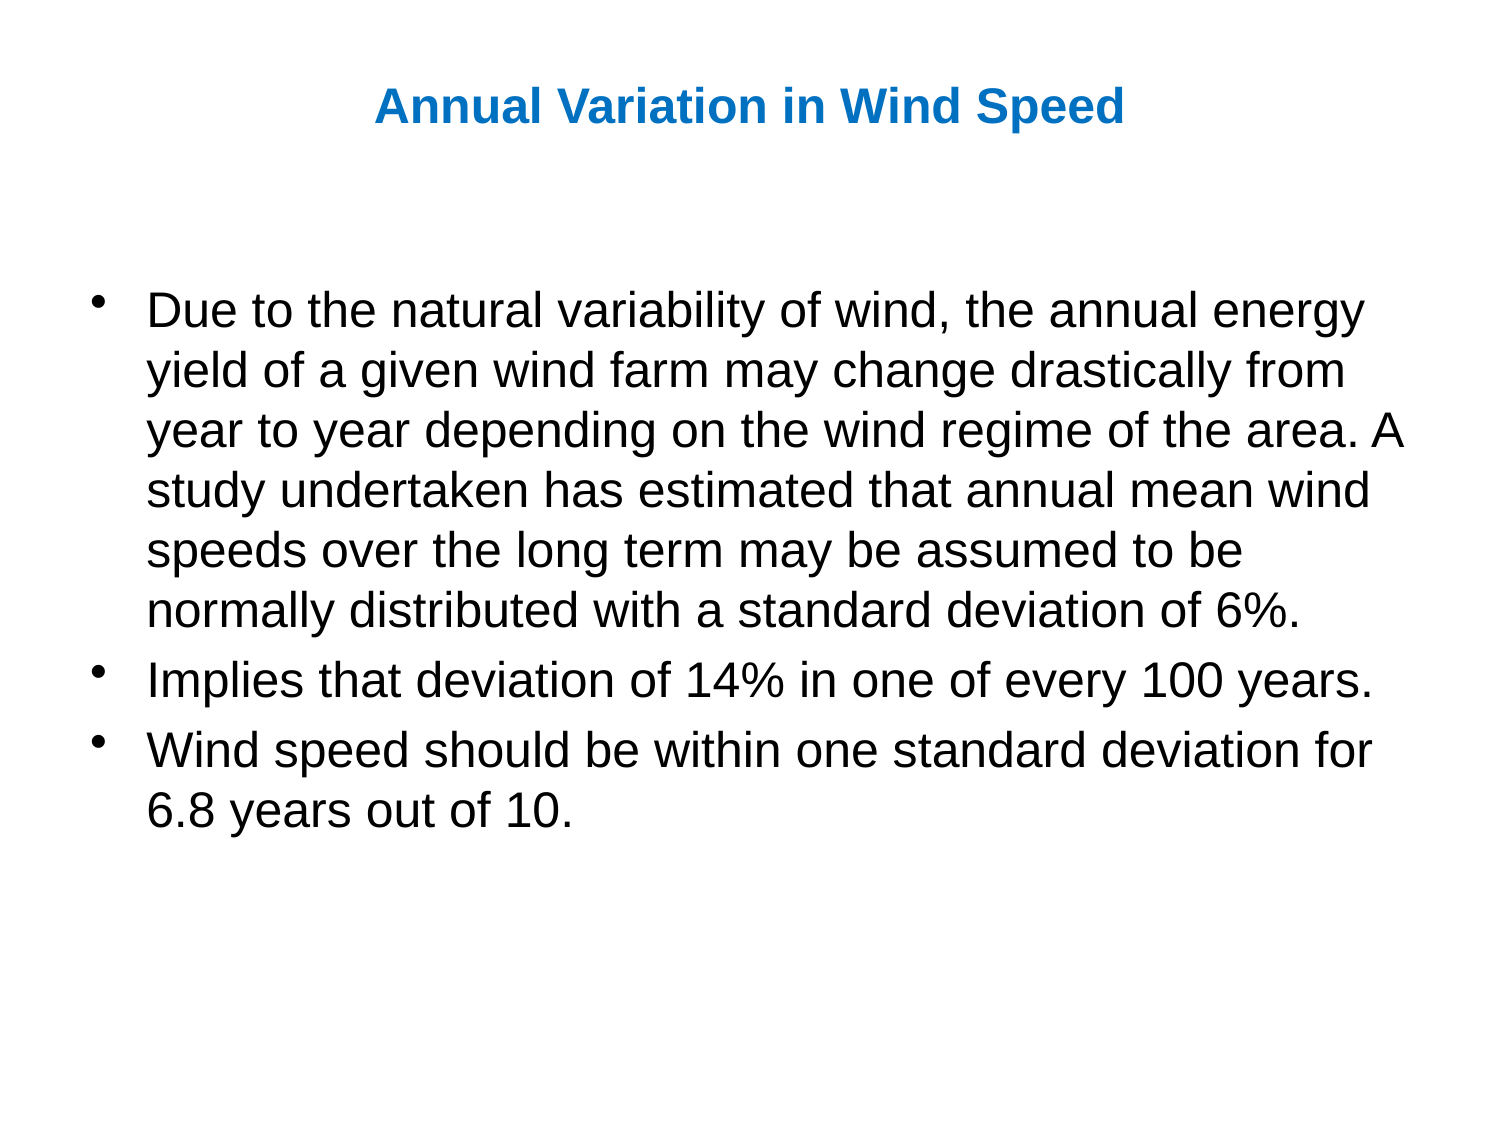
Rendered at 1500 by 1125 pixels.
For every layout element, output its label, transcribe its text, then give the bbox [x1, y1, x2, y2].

title Annual Variation in Wind Speed [87, 44, 1413, 163]
list Due to the natural variability of wind, the annual energy yield of a given wind farm may change drastically from year to year depending on the wind regime of the area. A study undertaken has estimated that annual mean wind speeds over the long term may be assumed to be normally distributed with a standard deviation of 6%. Implies that deviation of 14% in one of every 100 years. Wind speed should be within one standard deviation for 6.8 years out of 10. [74, 269, 1426, 1013]
